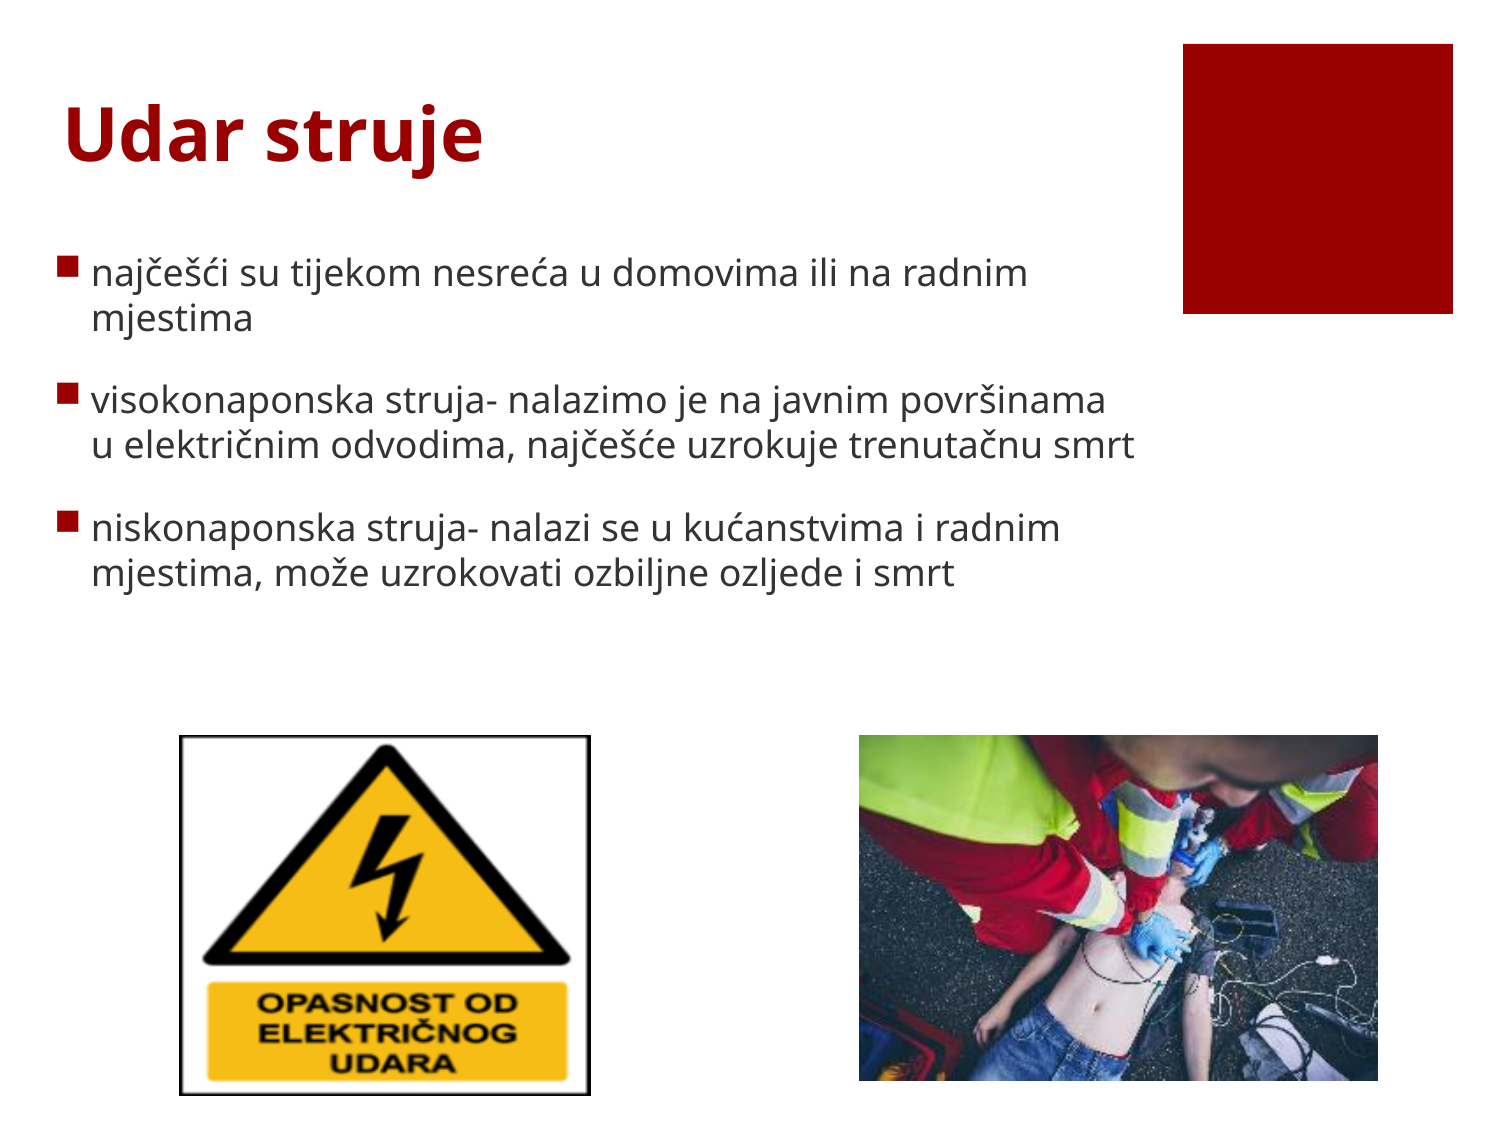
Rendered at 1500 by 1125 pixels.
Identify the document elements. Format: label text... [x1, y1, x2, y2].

list najčešći su tijekom nesreća u domovima ili na radnim mjestima visokonaponska struja- nalazimo je na javnim površinama u električnim odvodima, najčešće uzrokuje trenutačnu smrt niskonaponska struja- nalazi se u kućanstvima i radnim mjestima, može uzrokovati ozbiljne ozljede i smrt [38, 241, 1154, 672]
picture [858, 734, 1378, 1082]
title Udar struje [47, 56, 609, 184]
picture [178, 734, 592, 1097]
